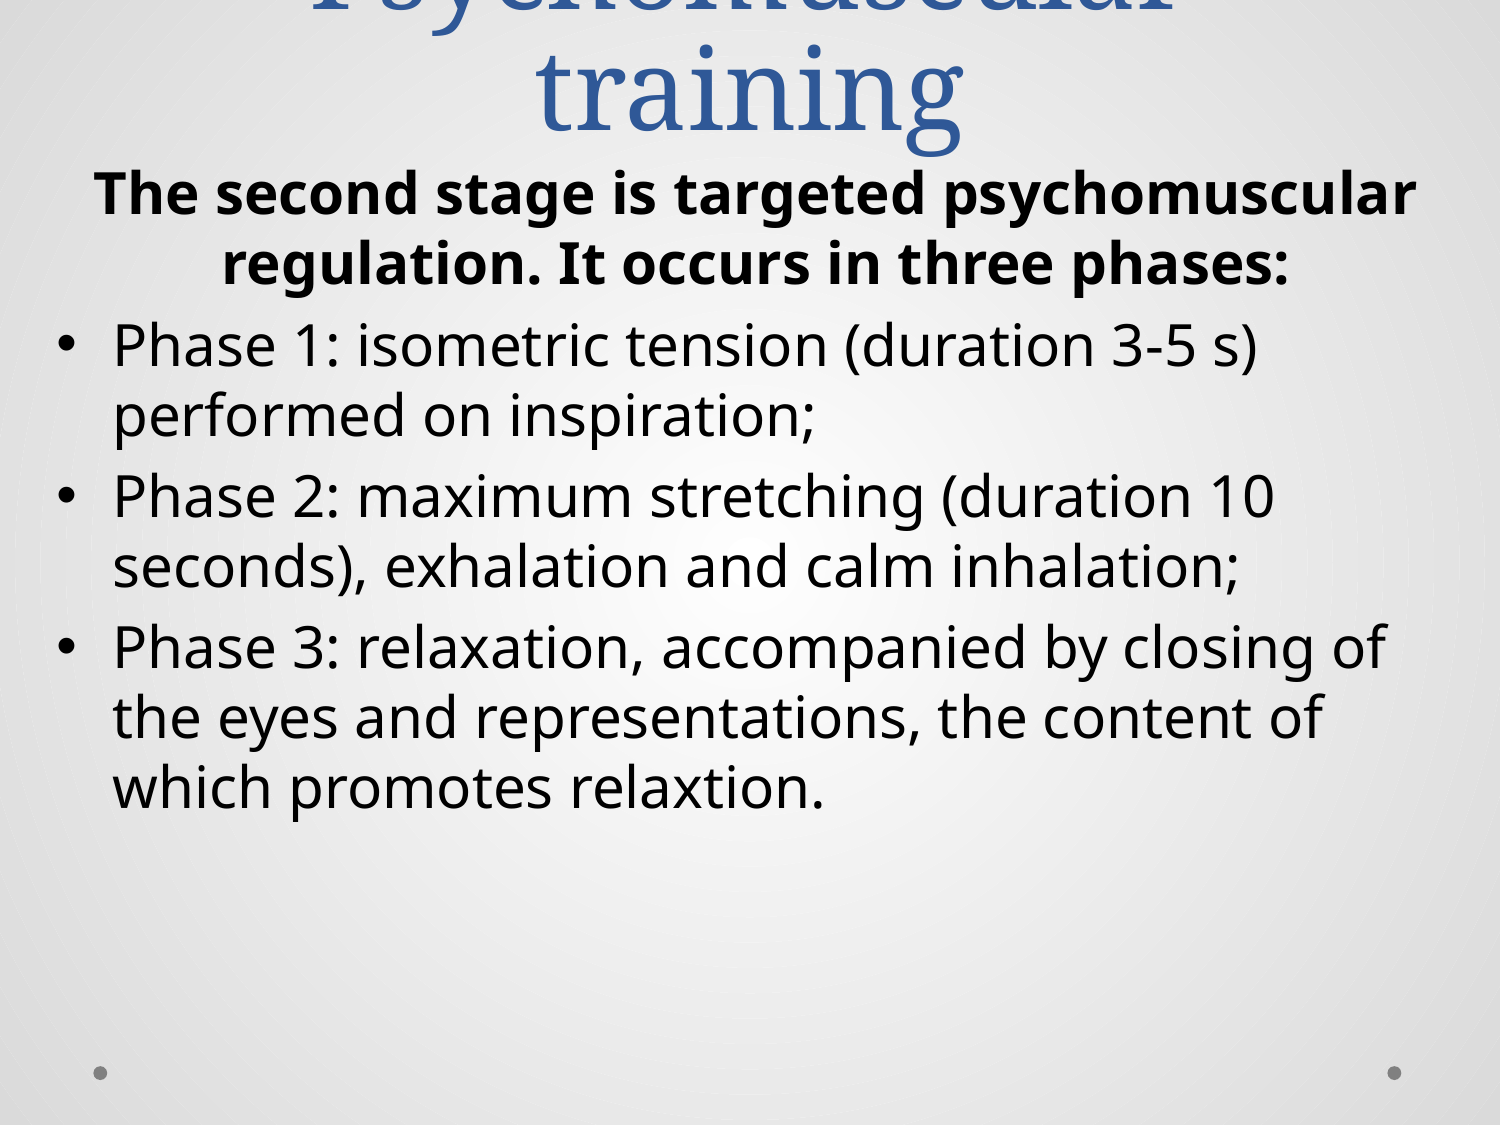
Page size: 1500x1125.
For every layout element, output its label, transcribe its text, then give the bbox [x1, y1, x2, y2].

list The second stage is targeted psychomuscular regulation. It occurs in three phases: Phase 1: isometric tension (duration 3-5 s) performed on inspiration; Phase 2: maximum stretching (duration 10 seconds), exhalation and calm inhalation; Phase 3: relaxation, accompanied by closing of the eyes and representations, the content of which promotes relaxtion. [41, 149, 1471, 1094]
title Psychomuscular training [75, 0, 1425, 149]
